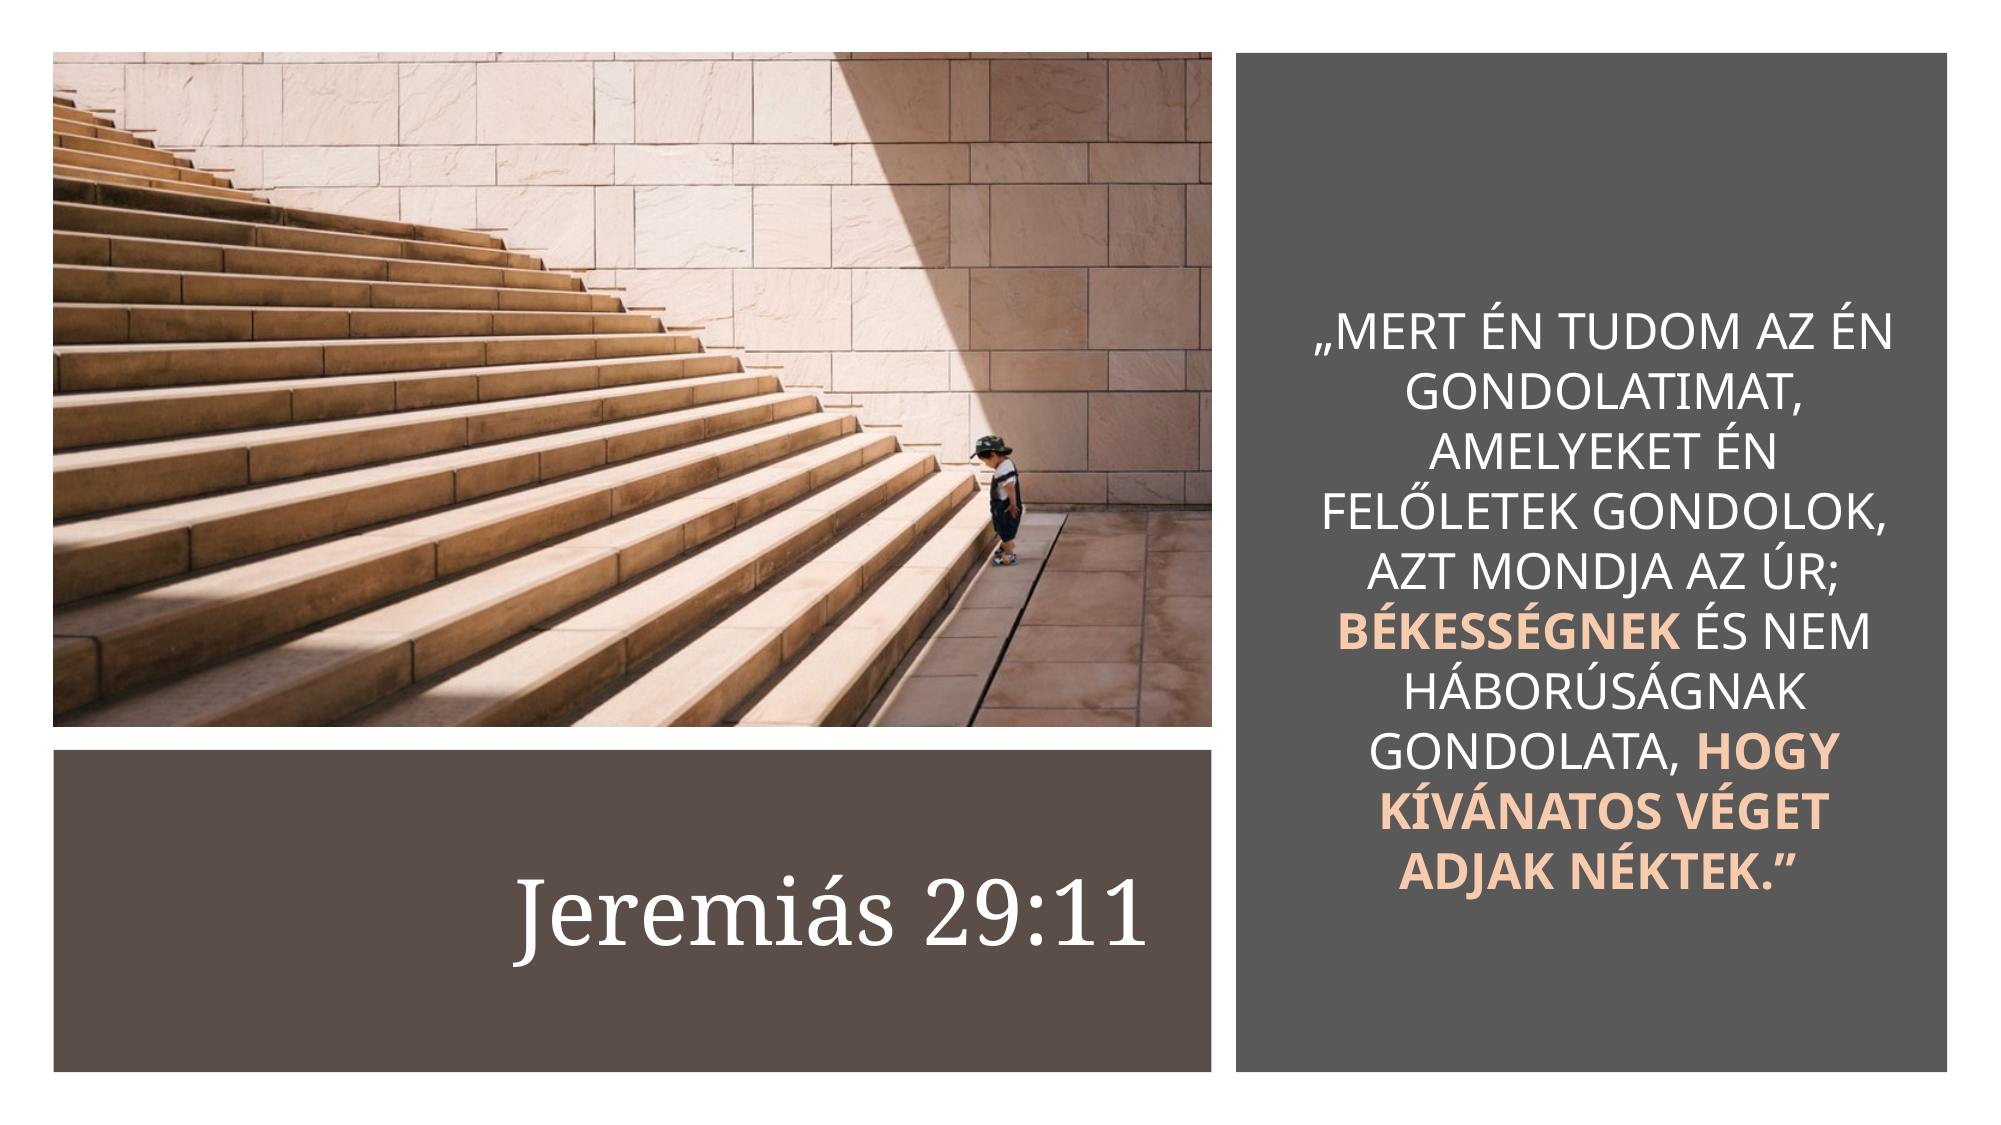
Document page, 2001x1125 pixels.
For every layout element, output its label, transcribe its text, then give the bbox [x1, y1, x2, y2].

list „MERT ÉN TUDOM AZ ÉN GONDOLATIMAT, AMELYEKET ÉN FELŐLETEK GONDOLOK, AZT MONDJA AZ ÚR; BÉKESSÉGNEK ÉS NEM HÁBORÚSÁGNAK GONDOLATA, HOGY KÍVÁNATOS VÉGET ADJAK NÉKTEK.” [1295, 150, 1914, 1049]
text_box [53, 749, 1212, 1073]
text_box [1235, 52, 1948, 1073]
title Jeremiás 29:11 [85, 782, 1168, 1049]
picture [53, 52, 1212, 727]
